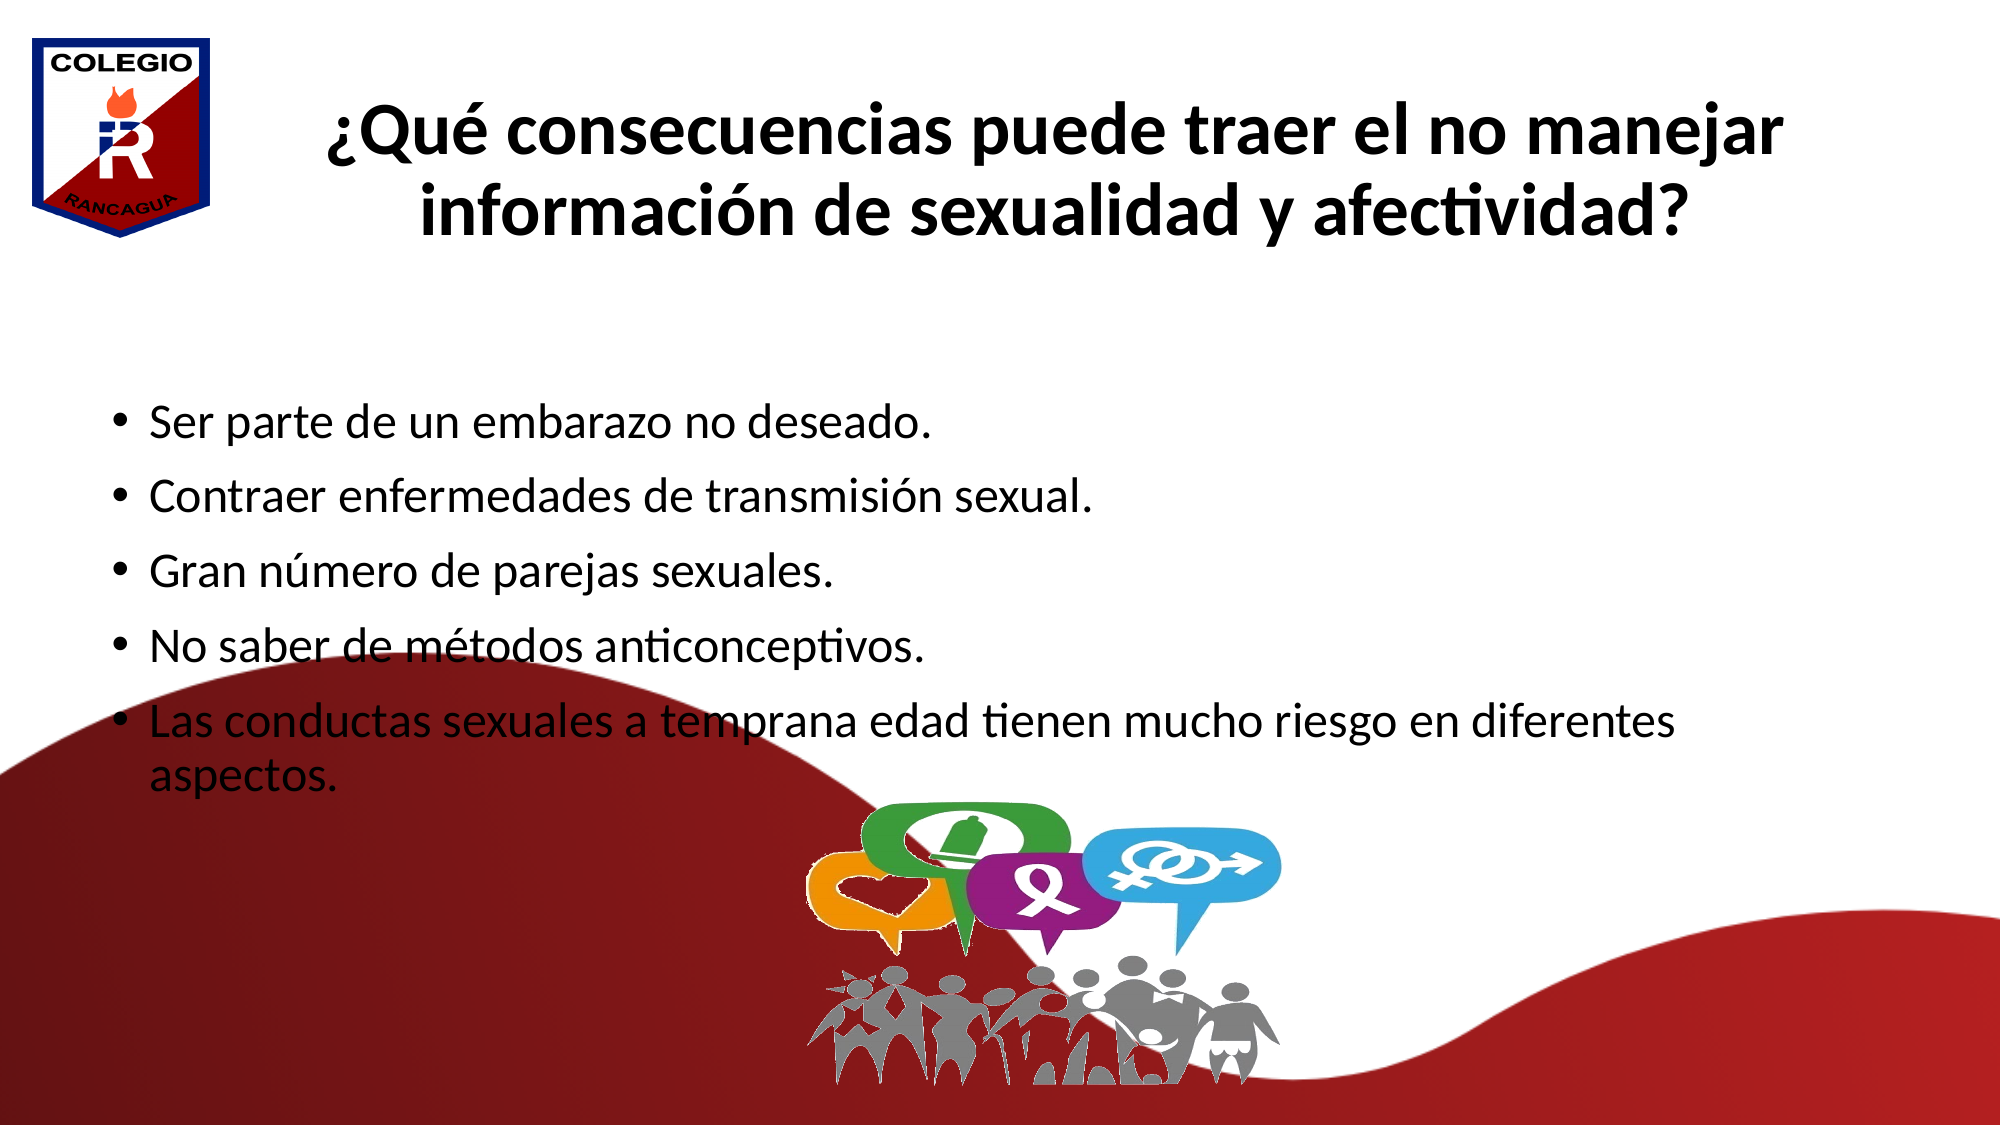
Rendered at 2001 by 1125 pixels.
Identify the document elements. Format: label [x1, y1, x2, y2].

list [0, 0, 2000, 1125]
picture [798, 789, 1314, 1094]
picture [28, 33, 222, 241]
